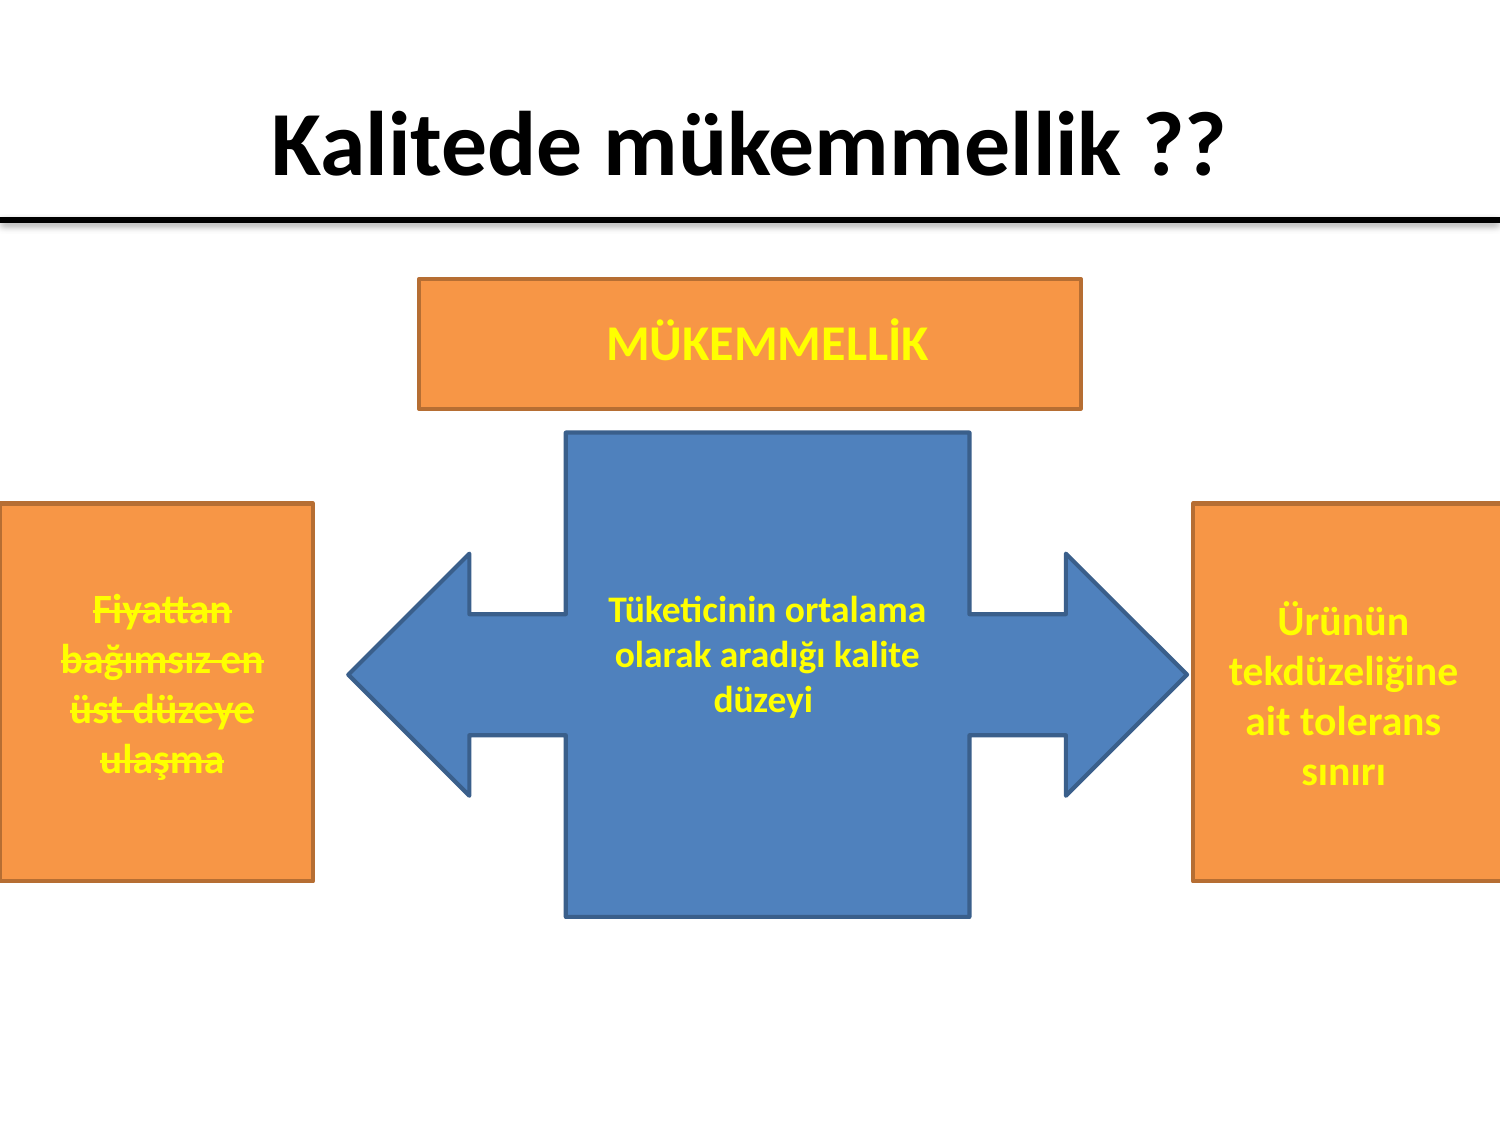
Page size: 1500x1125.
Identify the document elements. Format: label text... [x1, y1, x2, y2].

text_box [1191, 501, 1500, 586]
text_box [1191, 801, 1500, 883]
text_box Tüketicinin ortalama olarak aradığı kalite düzeyi [346, 430, 1187, 919]
text_box Ürünün tekdüzeliğine ait tolerans sınırı [1187, 586, 1500, 801]
text_box MÜKEMMELLİK [490, 302, 1046, 378]
text_box [417, 277, 1083, 411]
text_box Fiyattan bağımsız en üst düzeye ulaşma [17, 574, 307, 790]
text_box [0, 501, 315, 883]
title Kalitede mükemmellik ?? [75, 45, 1425, 215]
